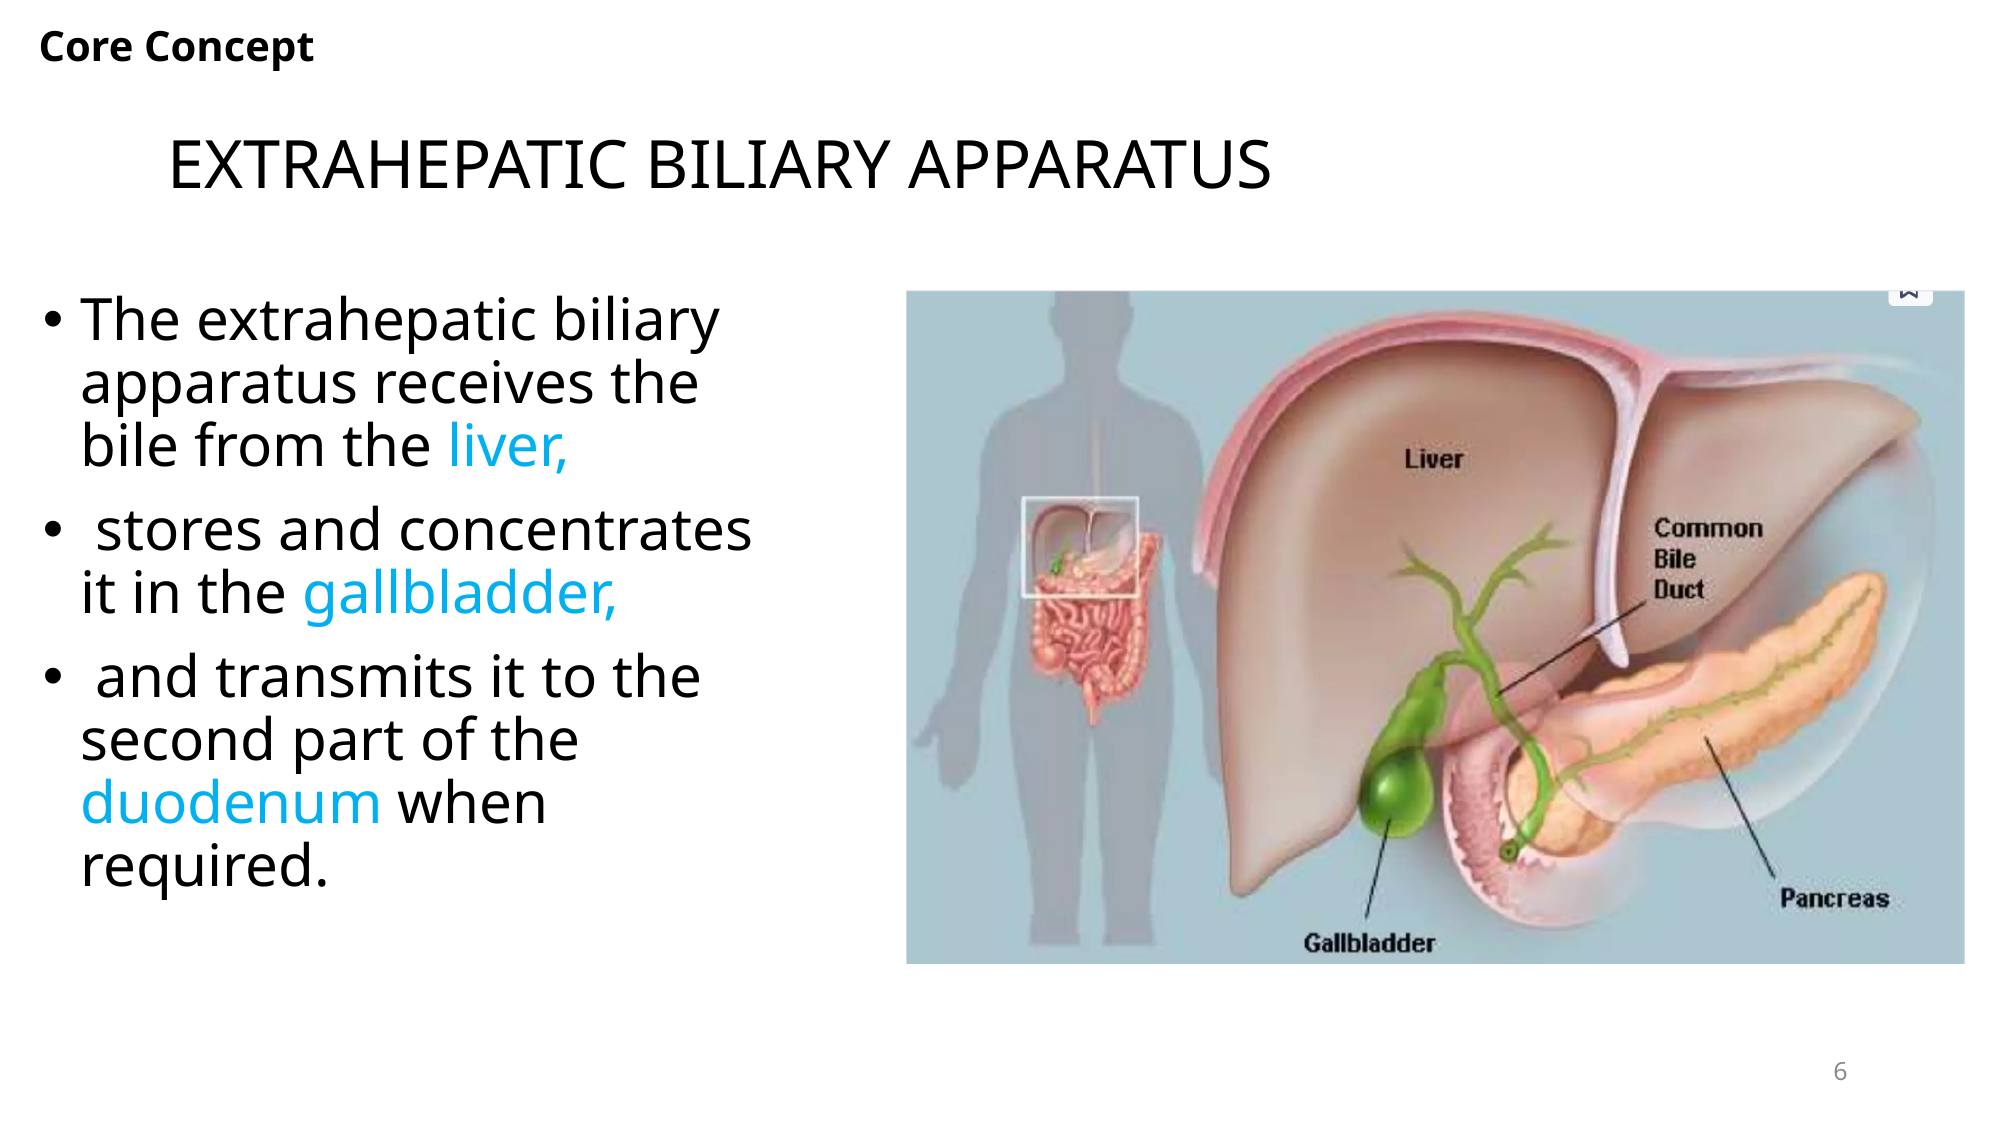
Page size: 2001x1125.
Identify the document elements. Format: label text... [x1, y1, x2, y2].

slide_number 6 [1412, 1042, 1863, 1103]
title EXTRAHEPATIC BILIARY APPARATUS [152, 84, 1878, 249]
text_box Core Concept [0, 6, 355, 83]
picture [897, 282, 1973, 964]
list The extrahepatic biliary apparatus receives the bile from the liver, stores and concentrates it in the gallbladder, and transmits it to the second part of the duodenum when required. [27, 282, 811, 1044]
